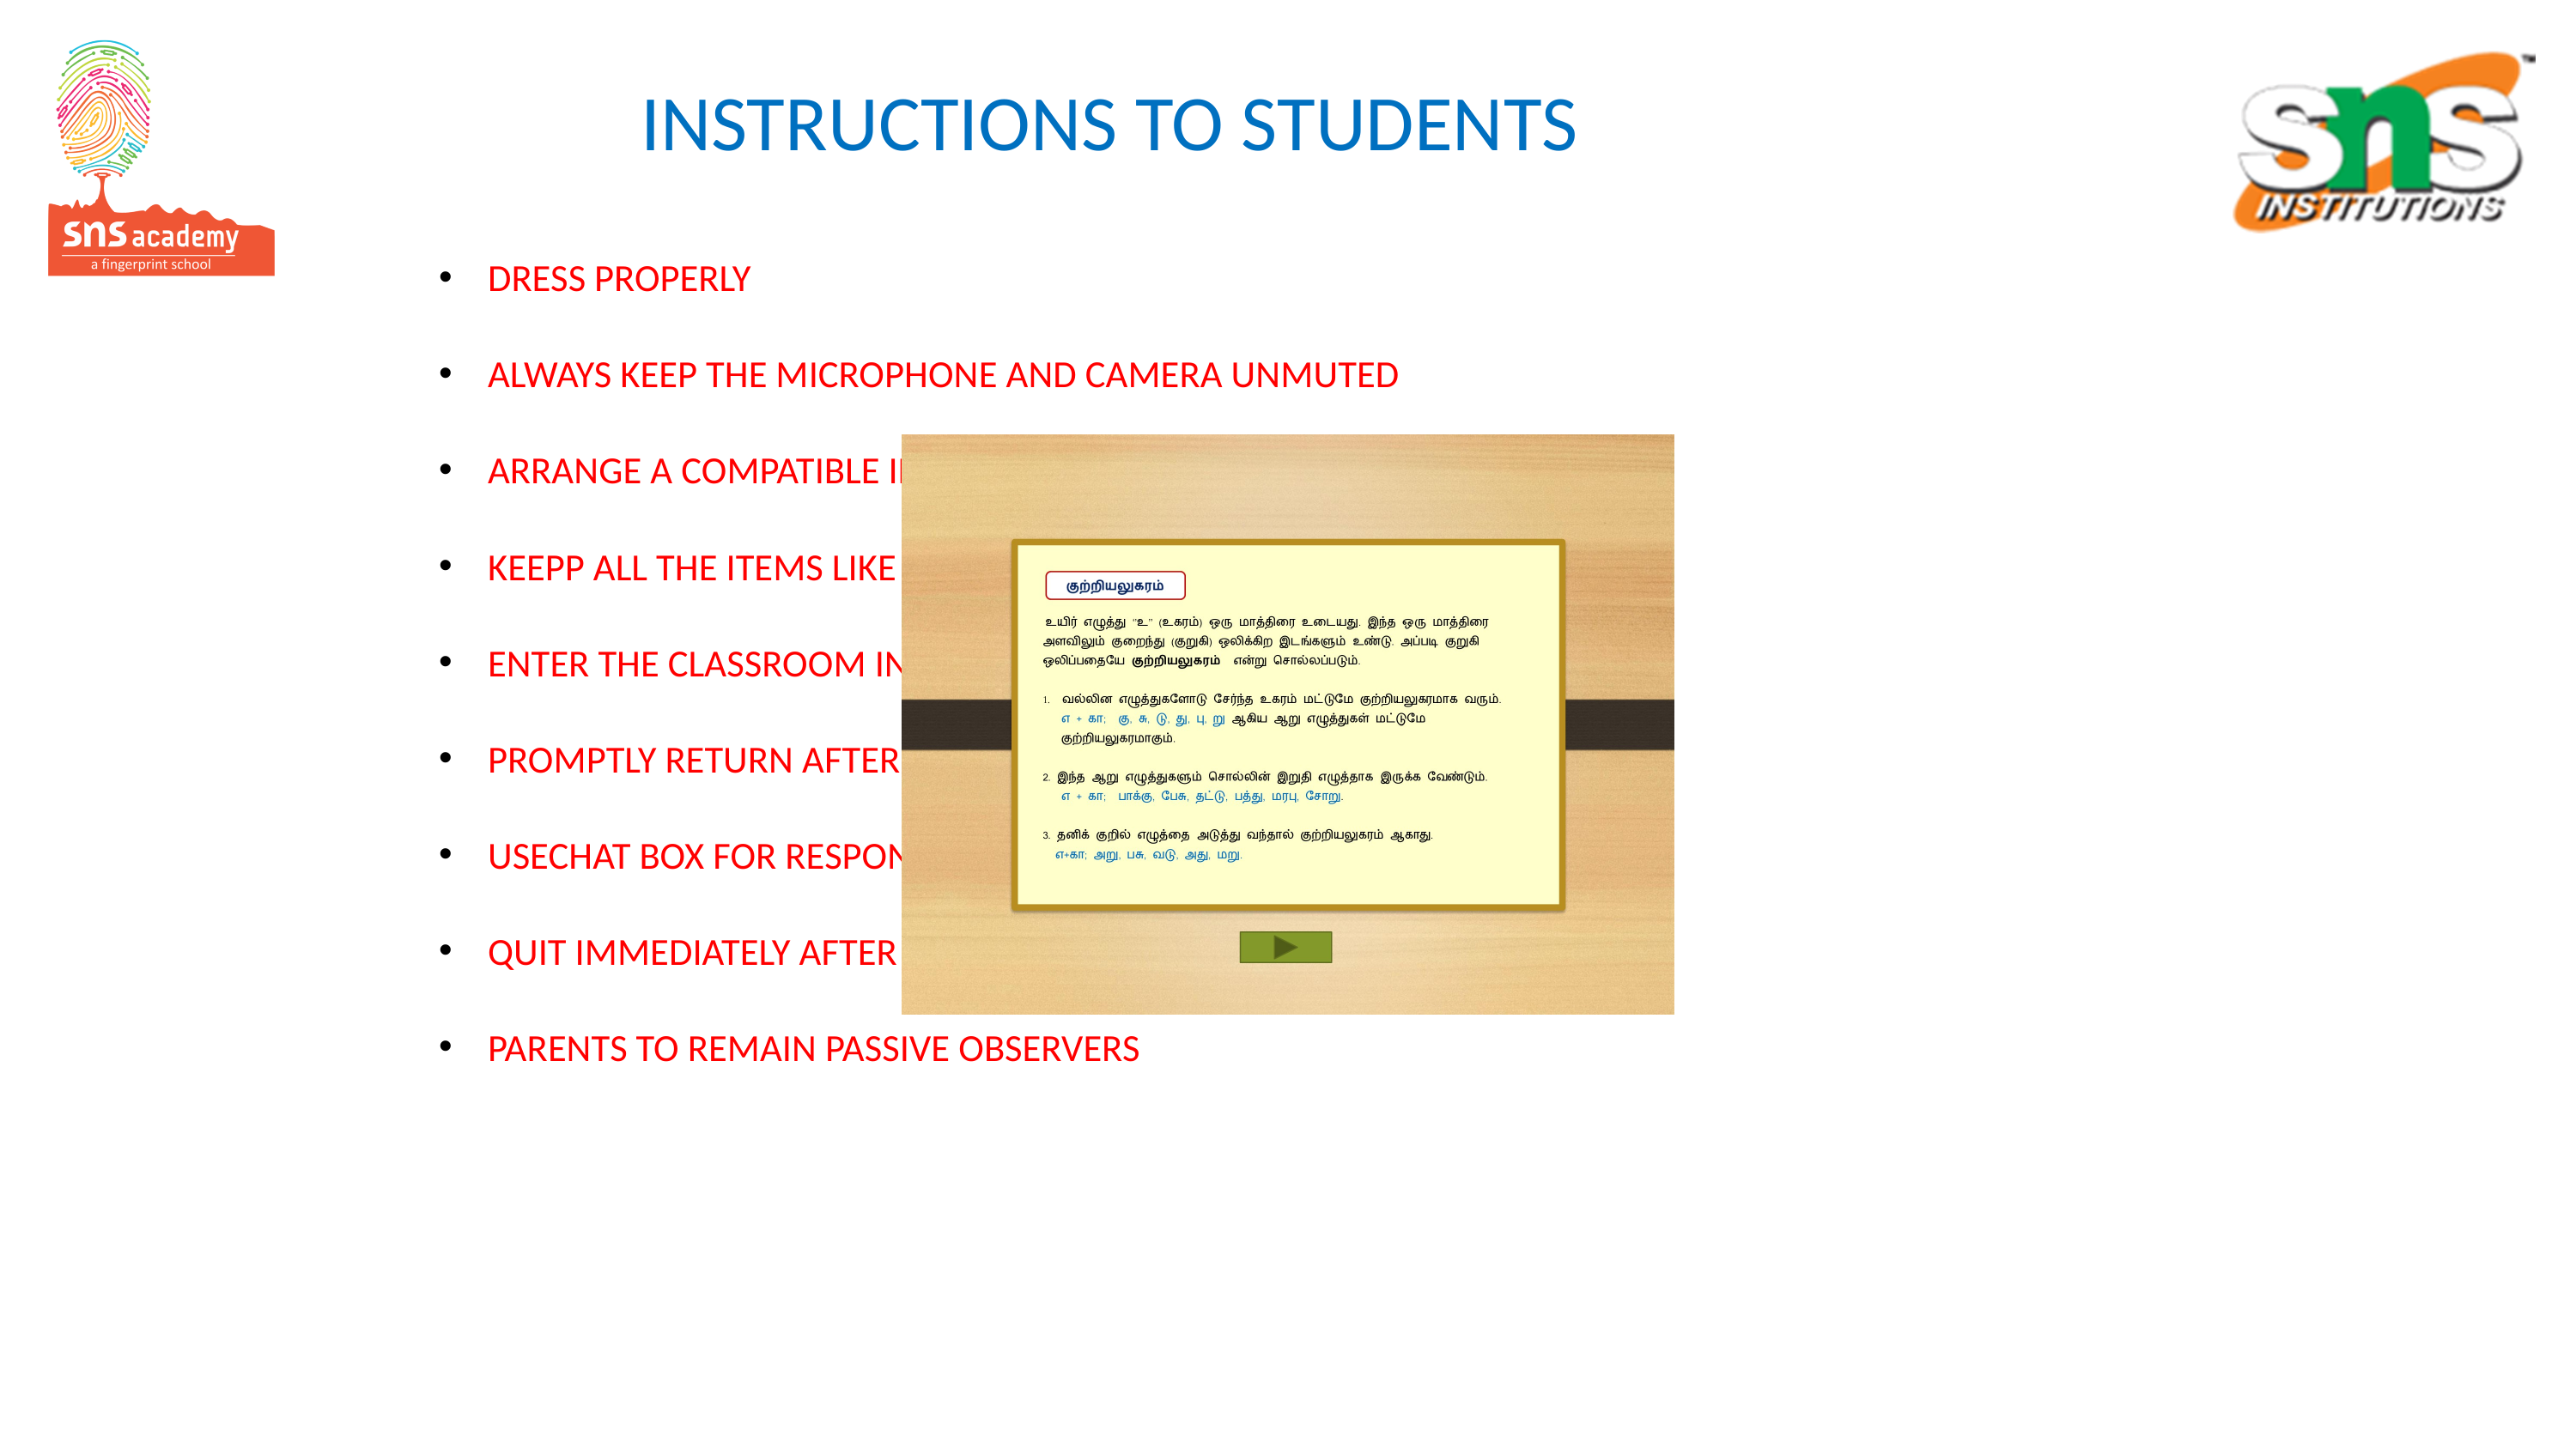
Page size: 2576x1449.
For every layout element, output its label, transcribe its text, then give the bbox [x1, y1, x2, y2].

title INSTRUCTIONS TO STUDENTS [326, 39, 1893, 200]
list DRESS PROPERLY ALWAYS KEEP THE MICROPHONE AND CAMERA UNMUTED ARRANGE A COMPATIBLE INTERNET CONNECTIVITY KEEPP ALL THE ITEMS LIKE TEXTBOOK ,PEN READY ENTER THE CLASSROOM IN TIME PROMPTLY RETURN AFTER BREAKS USECHAT BOX FOR RESPONSES QUIT IMMEDIATELY AFTER THE SESSION PARENTS TO REMAIN PASSIVE OBSERVERS [410, 246, 1582, 1099]
picture [38, 33, 280, 285]
picture [901, 433, 1675, 1015]
picture [2233, 50, 2536, 233]
